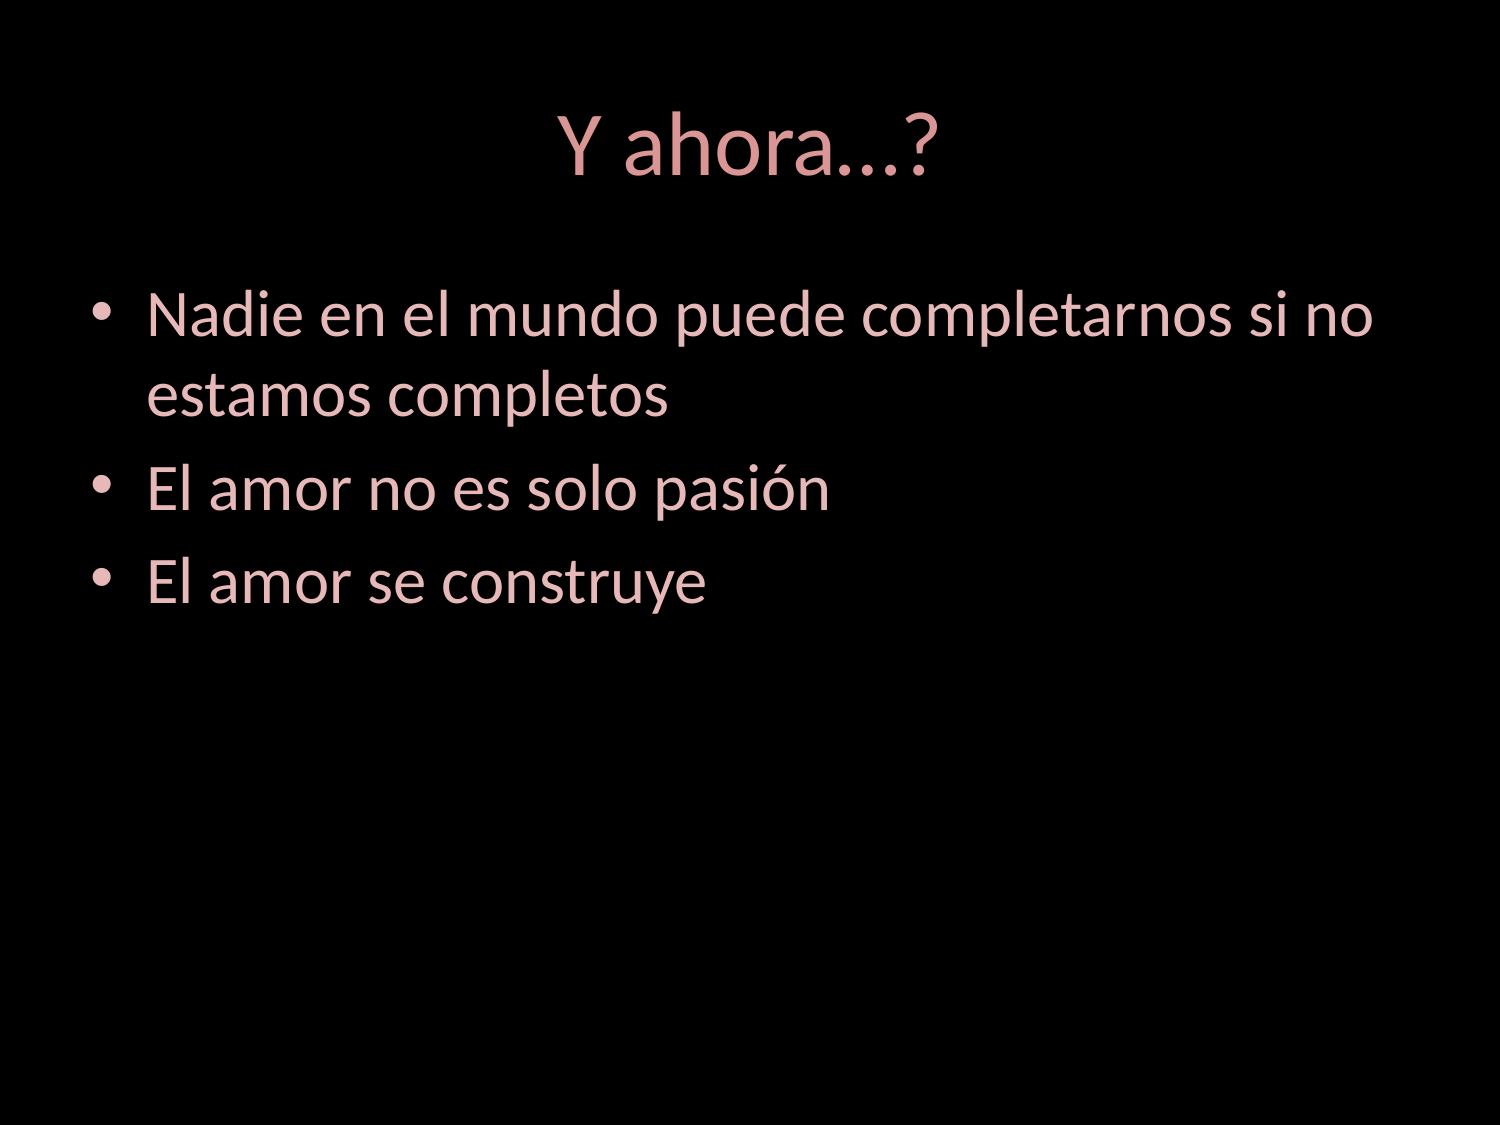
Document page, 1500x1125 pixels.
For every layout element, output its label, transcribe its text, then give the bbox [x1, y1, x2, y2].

list Nadie en el mundo puede completarnos si no estamos completos El amor no es solo pasión El amor se construye [75, 262, 1425, 1005]
title Y ahora…? [75, 45, 1425, 233]
